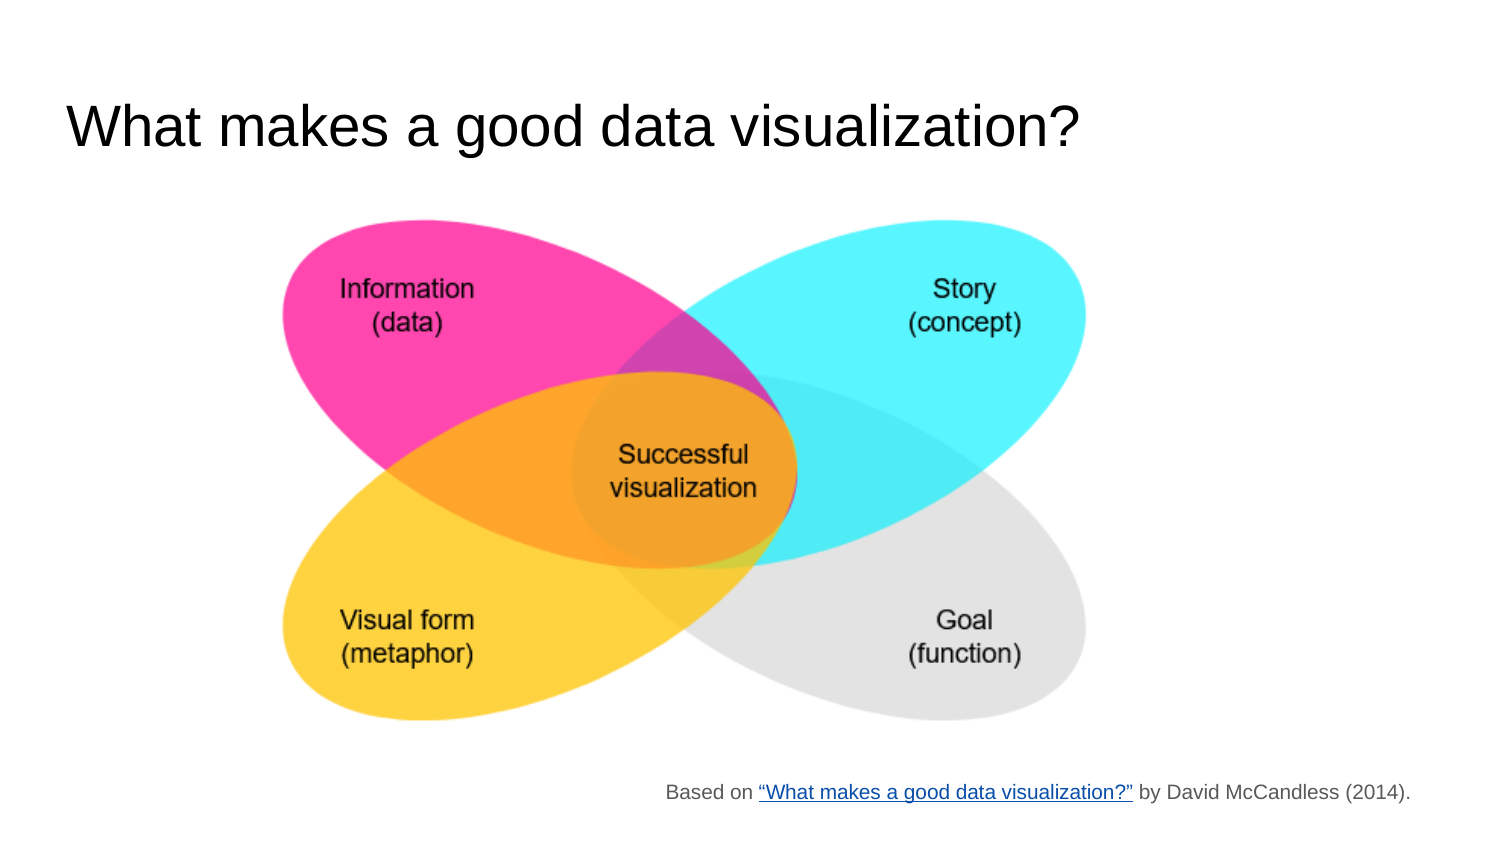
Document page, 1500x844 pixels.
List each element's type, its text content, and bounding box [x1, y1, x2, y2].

title What makes a good data visualization? [51, 72, 1449, 167]
text_box Based on “What makes a good data visualization?” by David McCandless (2014). [34, 759, 1432, 825]
picture [187, 166, 1162, 746]
